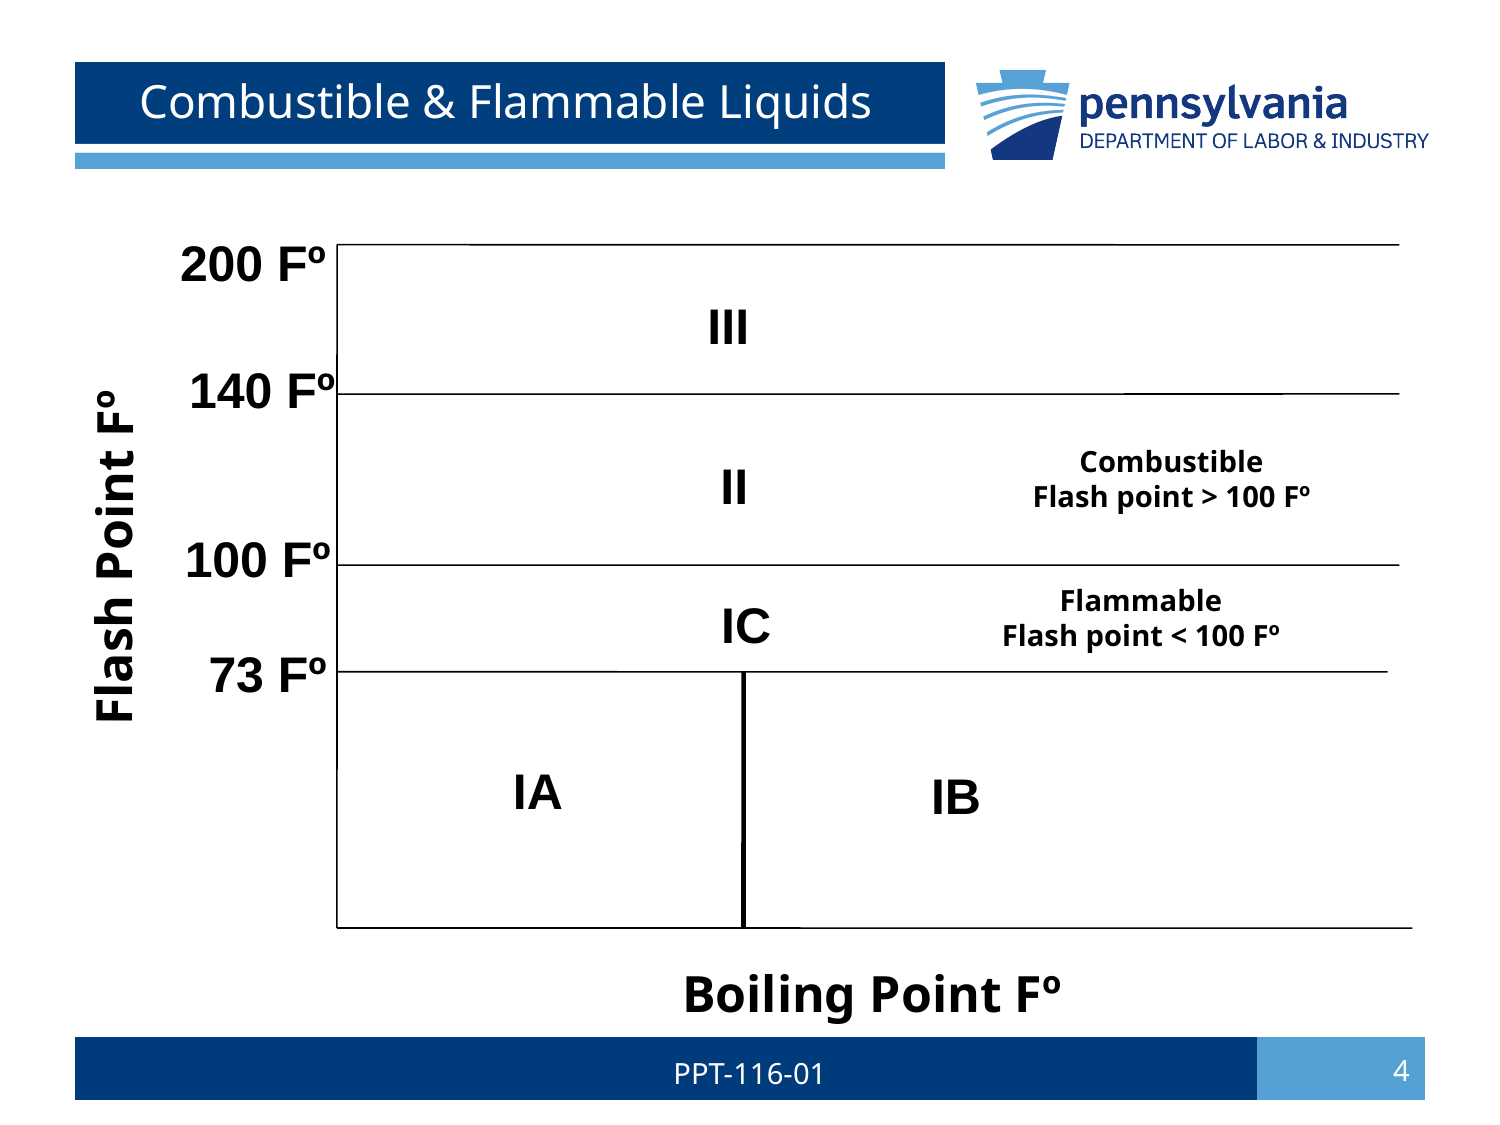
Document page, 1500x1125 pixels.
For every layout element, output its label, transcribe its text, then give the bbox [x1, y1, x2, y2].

picture [75, 62, 1429, 169]
slide_number 4 [1074, 1042, 1425, 1103]
picture [75, 1037, 1425, 1100]
title Combustible & Flammable Liquids [87, 62, 925, 138]
footer PPT-116-01 [512, 1042, 988, 1103]
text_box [75, 223, 1413, 1031]
